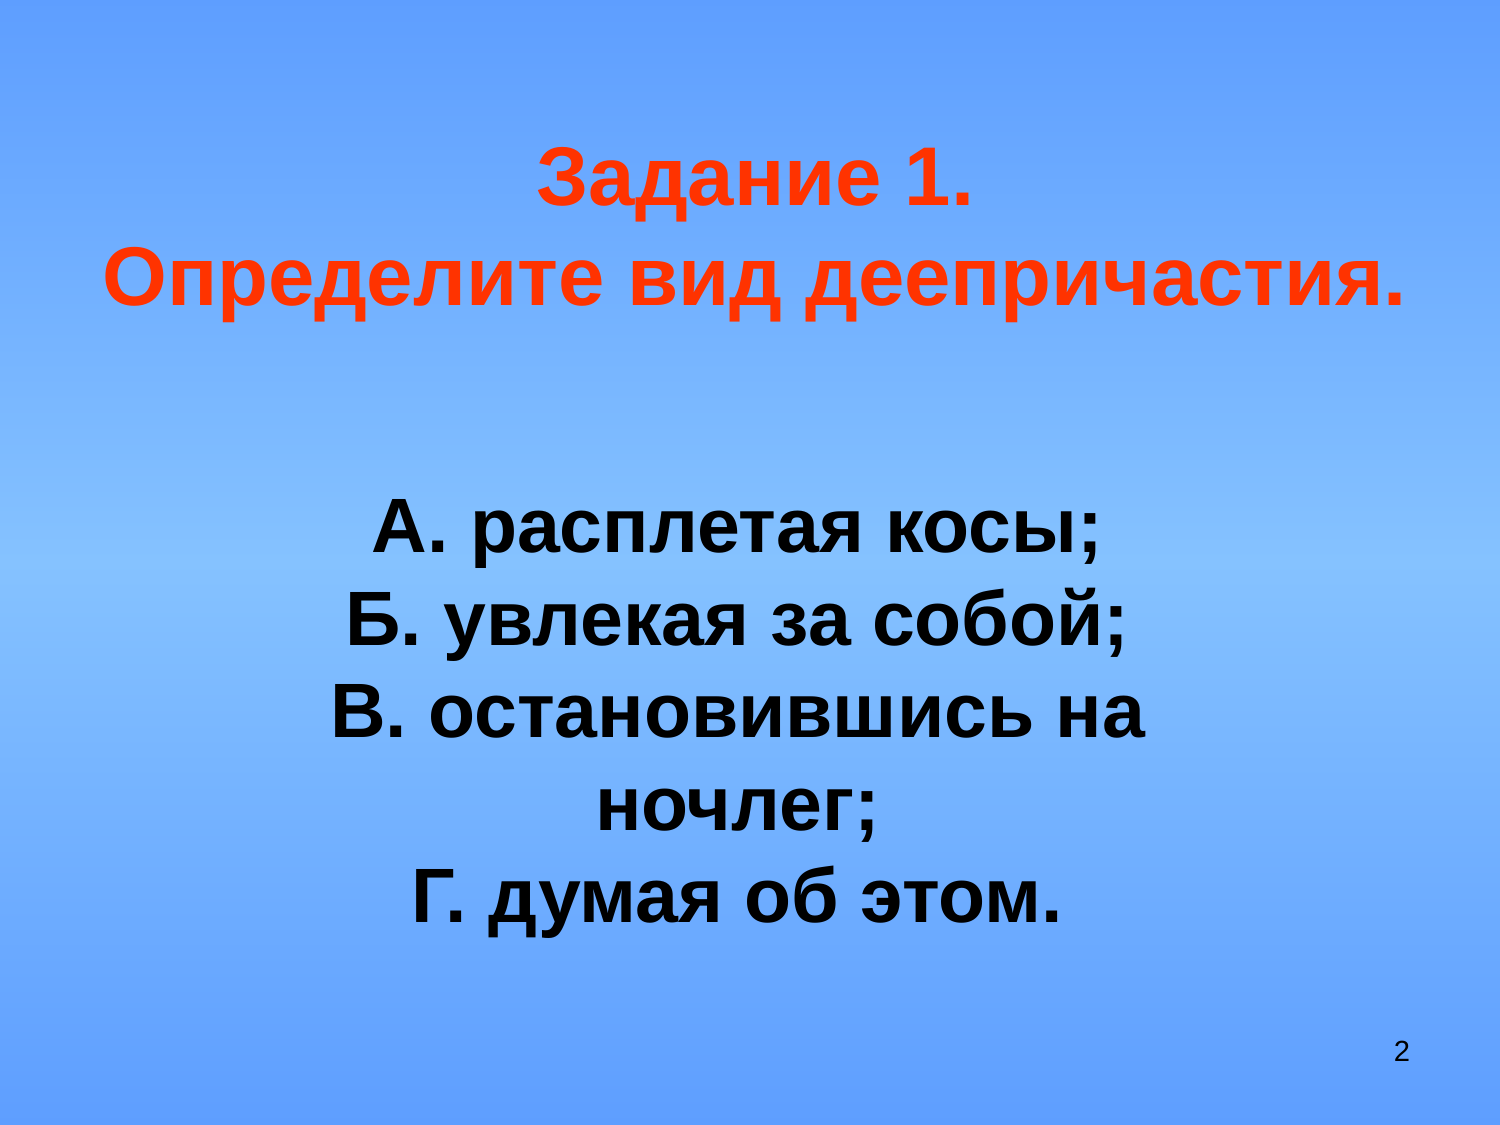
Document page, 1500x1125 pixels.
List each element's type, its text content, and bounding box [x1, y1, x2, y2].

slide_number 2 [1074, 1024, 1426, 1103]
title Задание 1. Определите вид деепричастия. [76, 101, 1435, 344]
text_box А. расплетая косы; Б. увлекая за собой; В. остановившись на ночлег; Г. думая об этом. [265, 468, 1211, 946]
